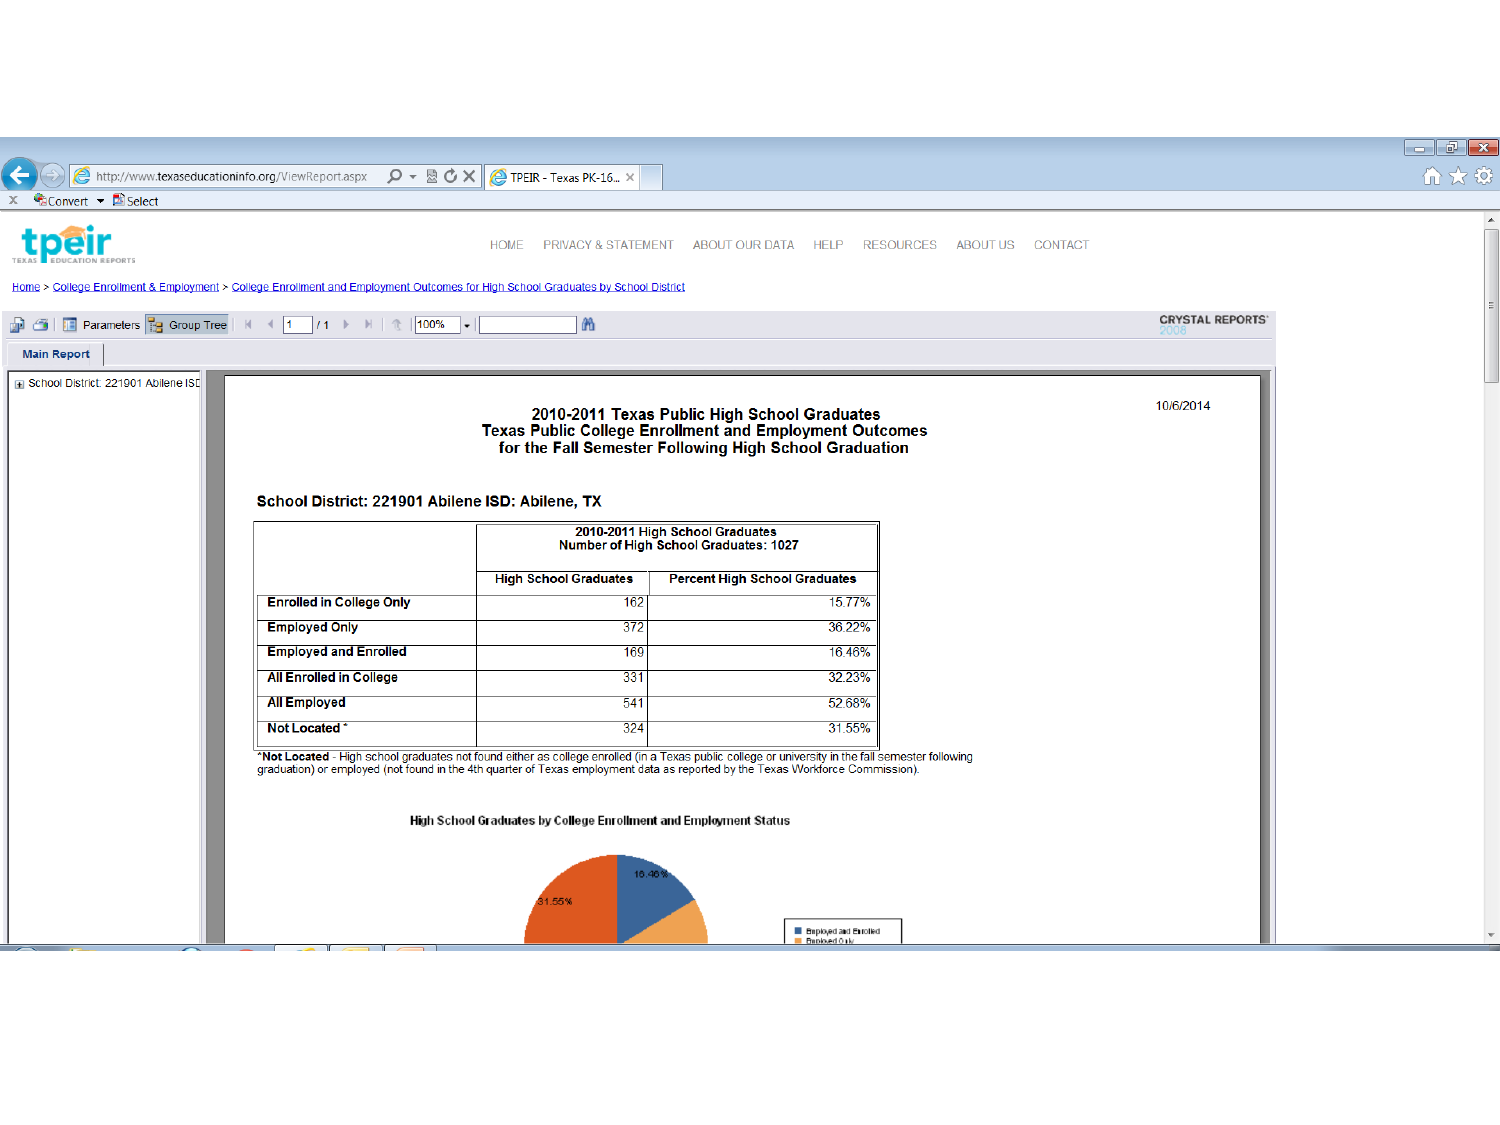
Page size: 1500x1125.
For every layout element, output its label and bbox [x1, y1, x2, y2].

picture [0, 137, 1500, 951]
